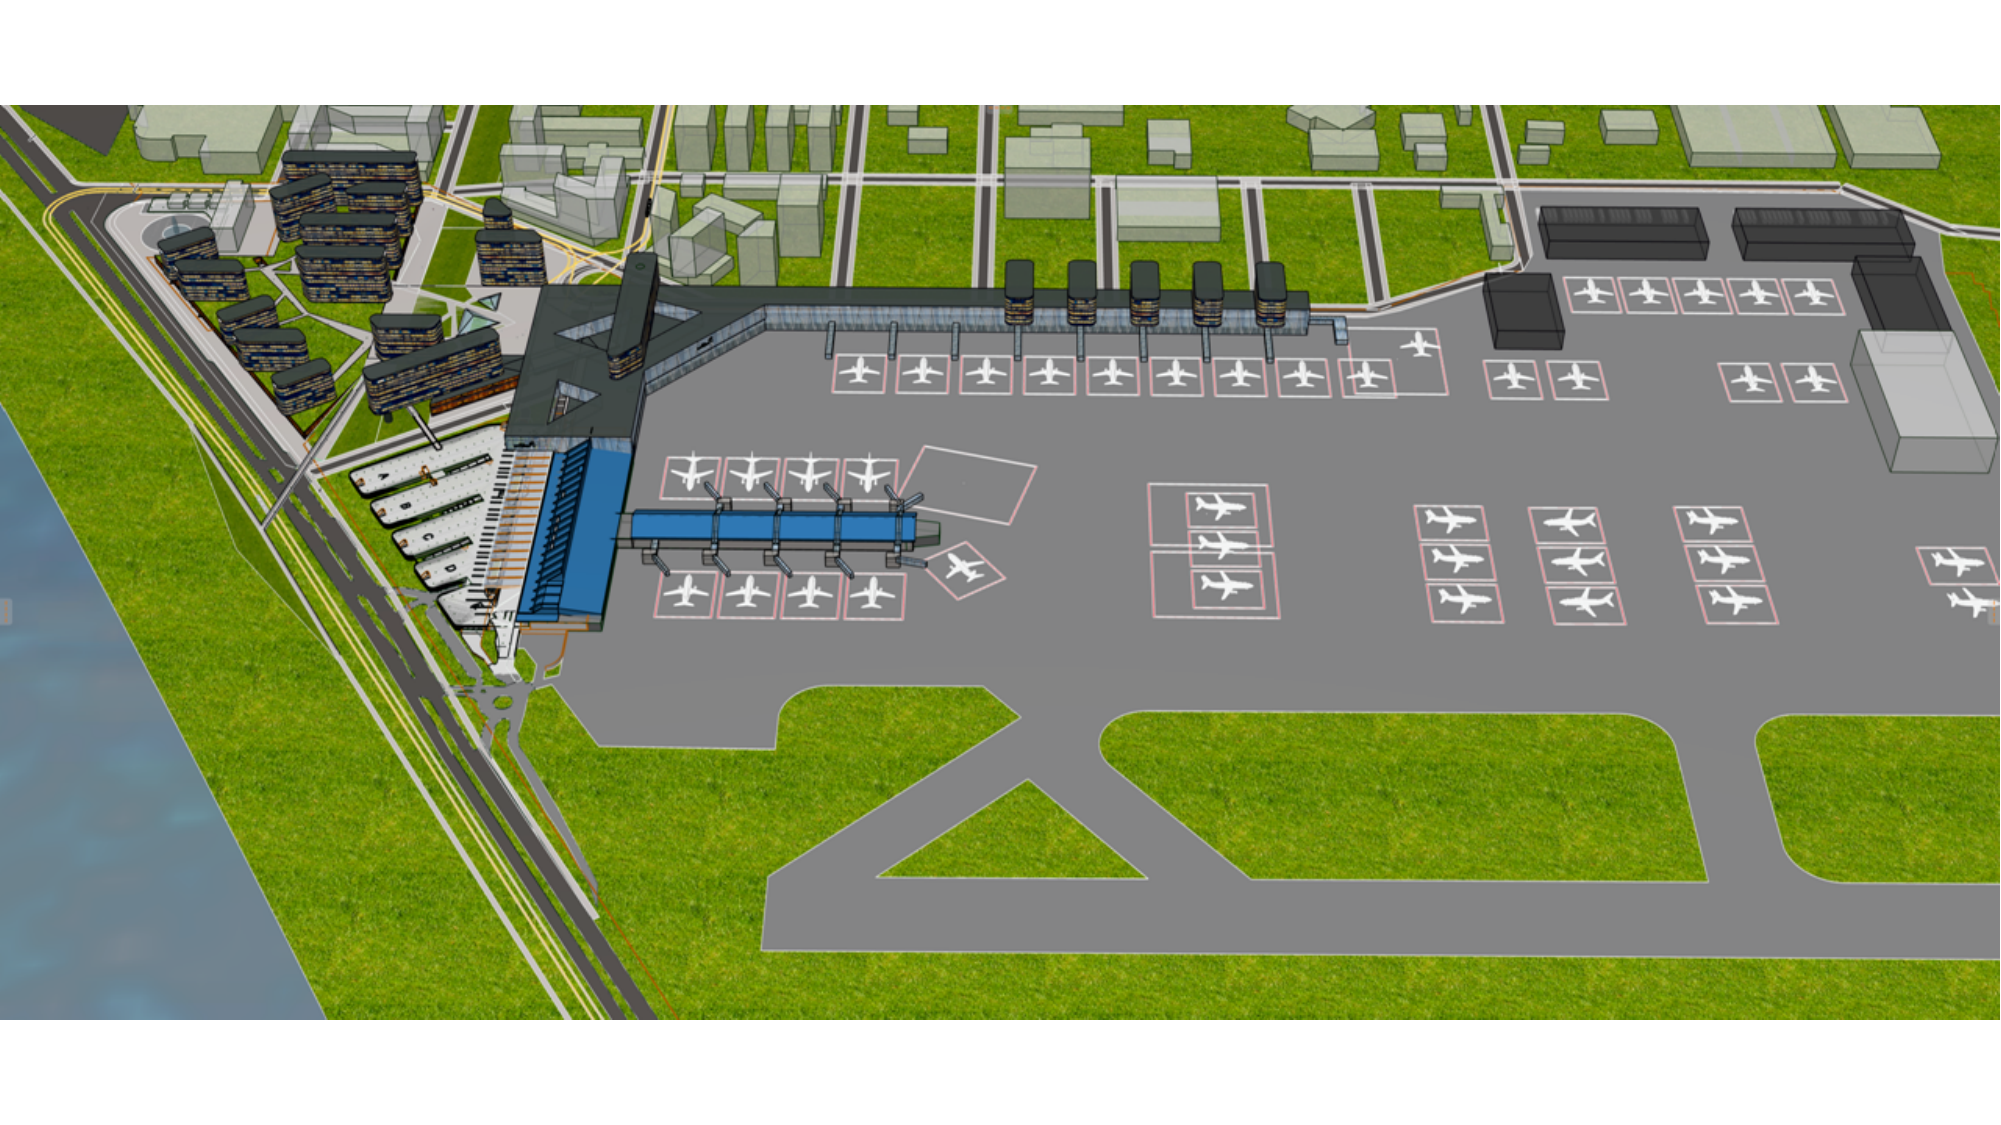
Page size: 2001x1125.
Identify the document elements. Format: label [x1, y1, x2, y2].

picture [0, 105, 2000, 1020]
